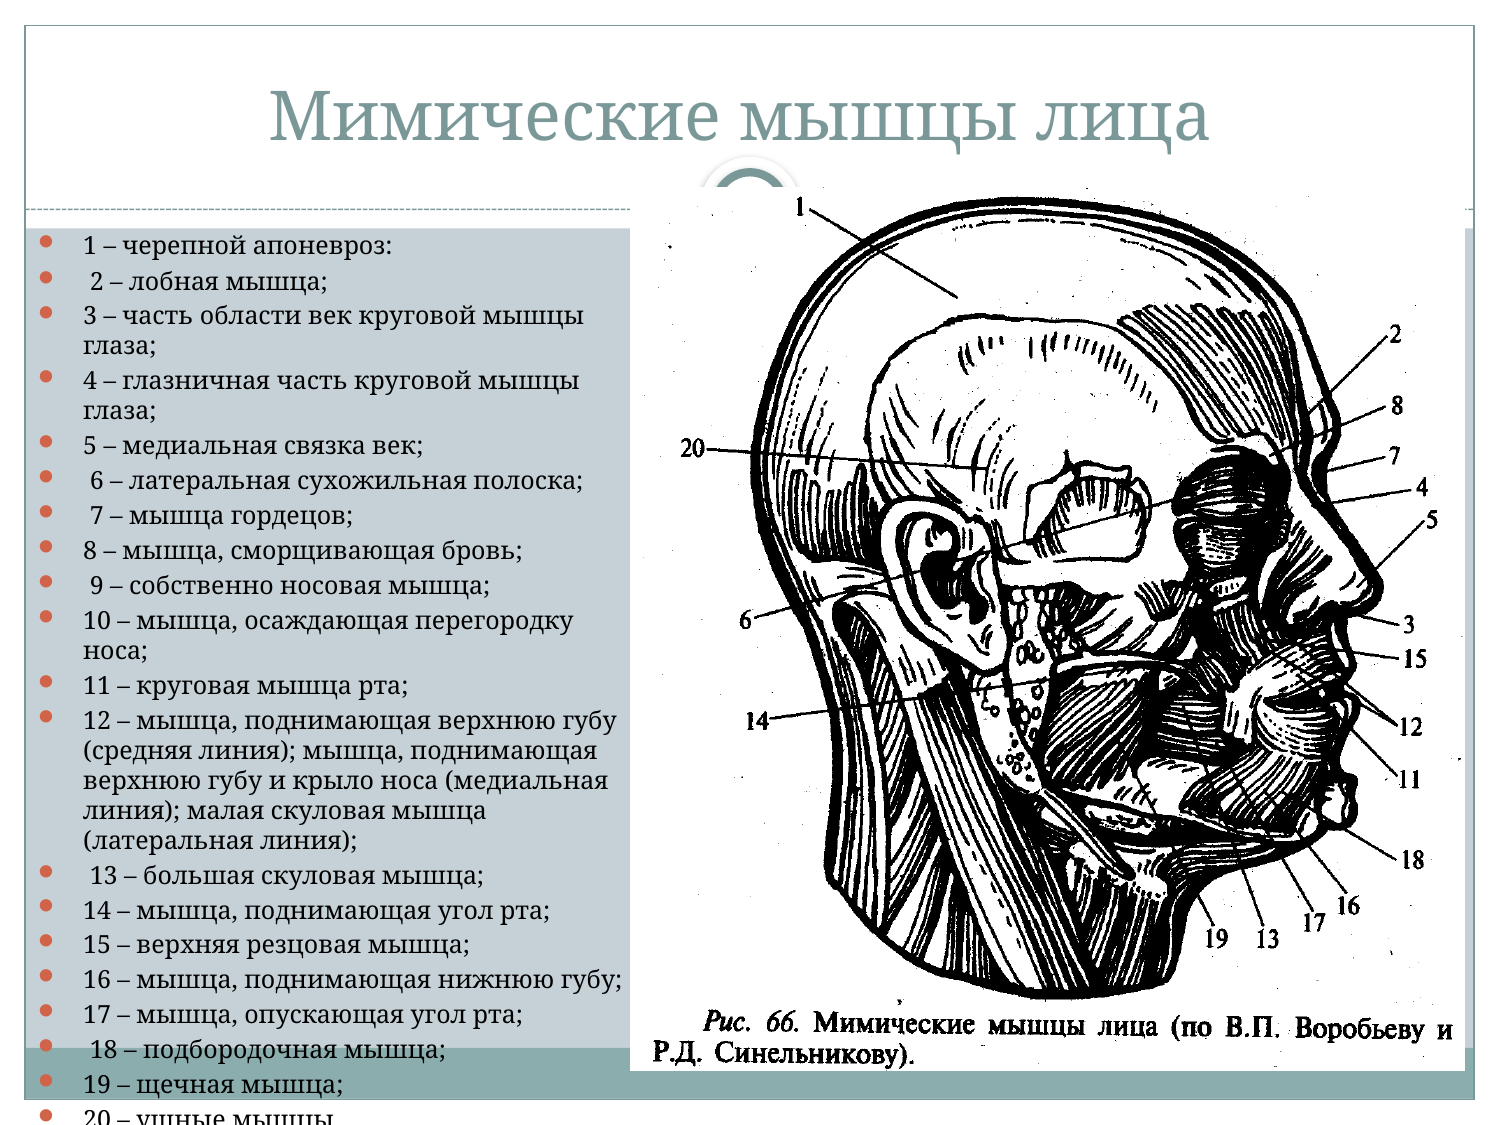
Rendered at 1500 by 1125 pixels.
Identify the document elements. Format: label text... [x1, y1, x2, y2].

list 1 – черепной апоневроз: 2 – лобная мышца; 3 – часть области век круговой мышцы глаза; 4 – глазничная часть круговой мышцы глаза; 5 – медиальная связка век; 6 – латеральная сухожильная полоска; 7 – мышца гордецов; 8 – мышца, сморщивающая бровь; 9 – собственно носовая мышца; 10 – мышца, осаждающая перегородку носа; 11 – круговая мышца рта; 12 – мышца, поднимающая верхнюю губу (средняя линия); мышца, поднимающая верхнюю губу и крыло носа (медиальная линия); малая скуловая мышца (латеральная линия); 13 – большая скуловая мышца; 14 – мышца, поднимающая угол рта; 15 – верхняя резцовая мышца; 16 – мышца, поднимающая нижнюю губу; 17 – мышца, опускающая угол рта; 18 – подбородочная мышца; 19 – щечная мышца; 20 – ушные мышцы [23, 222, 645, 1125]
title Мимические мышцы лица [49, 37, 1450, 162]
picture [629, 187, 1466, 1071]
